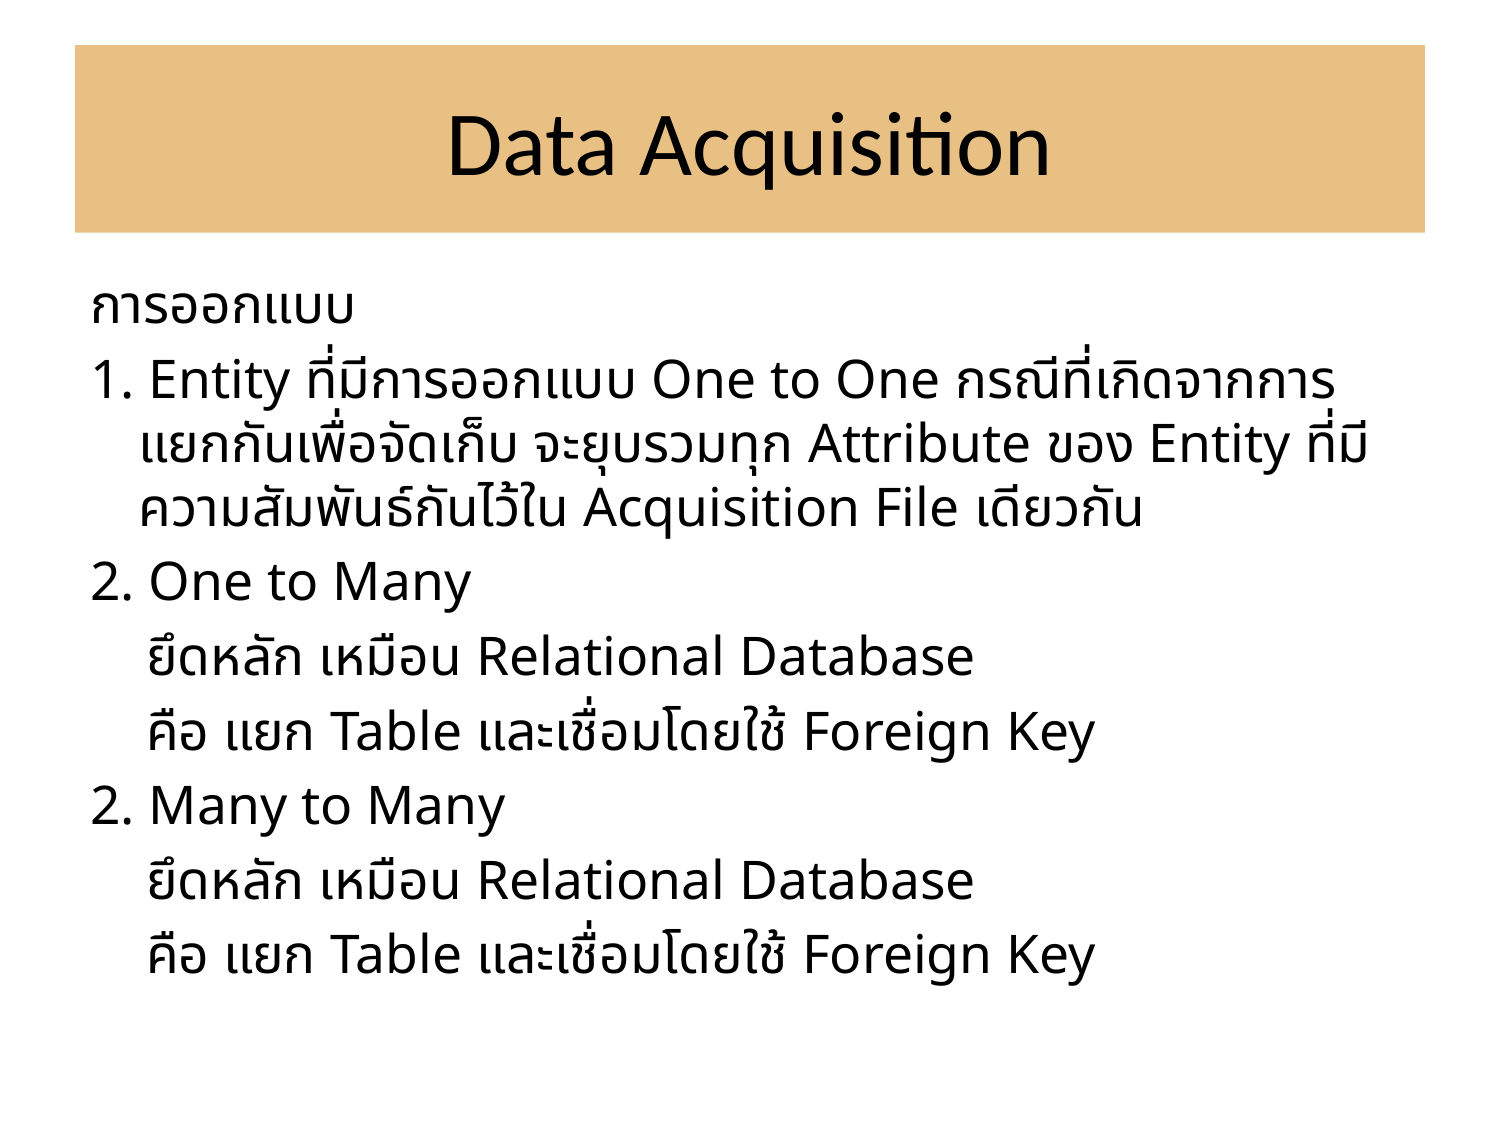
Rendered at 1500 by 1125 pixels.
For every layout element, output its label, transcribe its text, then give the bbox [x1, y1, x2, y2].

list การออกแบบ 1. Entity ที่มีการออกแบบ One to One กรณีที่เกิดจากการแยกกันเพื่อจัดเก็บ จะยุบรวมทุก Attribute ของ Entity ที่มีความสัมพันธ์กันไว้ใน Acquisition File เดียวกัน 2. One to Many ยึดหลัก เหมือน Relational Database คือ แยก Table และเชื่อมโดยใช้ Foreign Key 2. Many to Many ยึดหลัก เหมือน Relational Database คือ แยก Table และเชื่อมโดยใช้ Foreign Key [75, 262, 1425, 1005]
title Data Acquisition [75, 45, 1425, 233]
